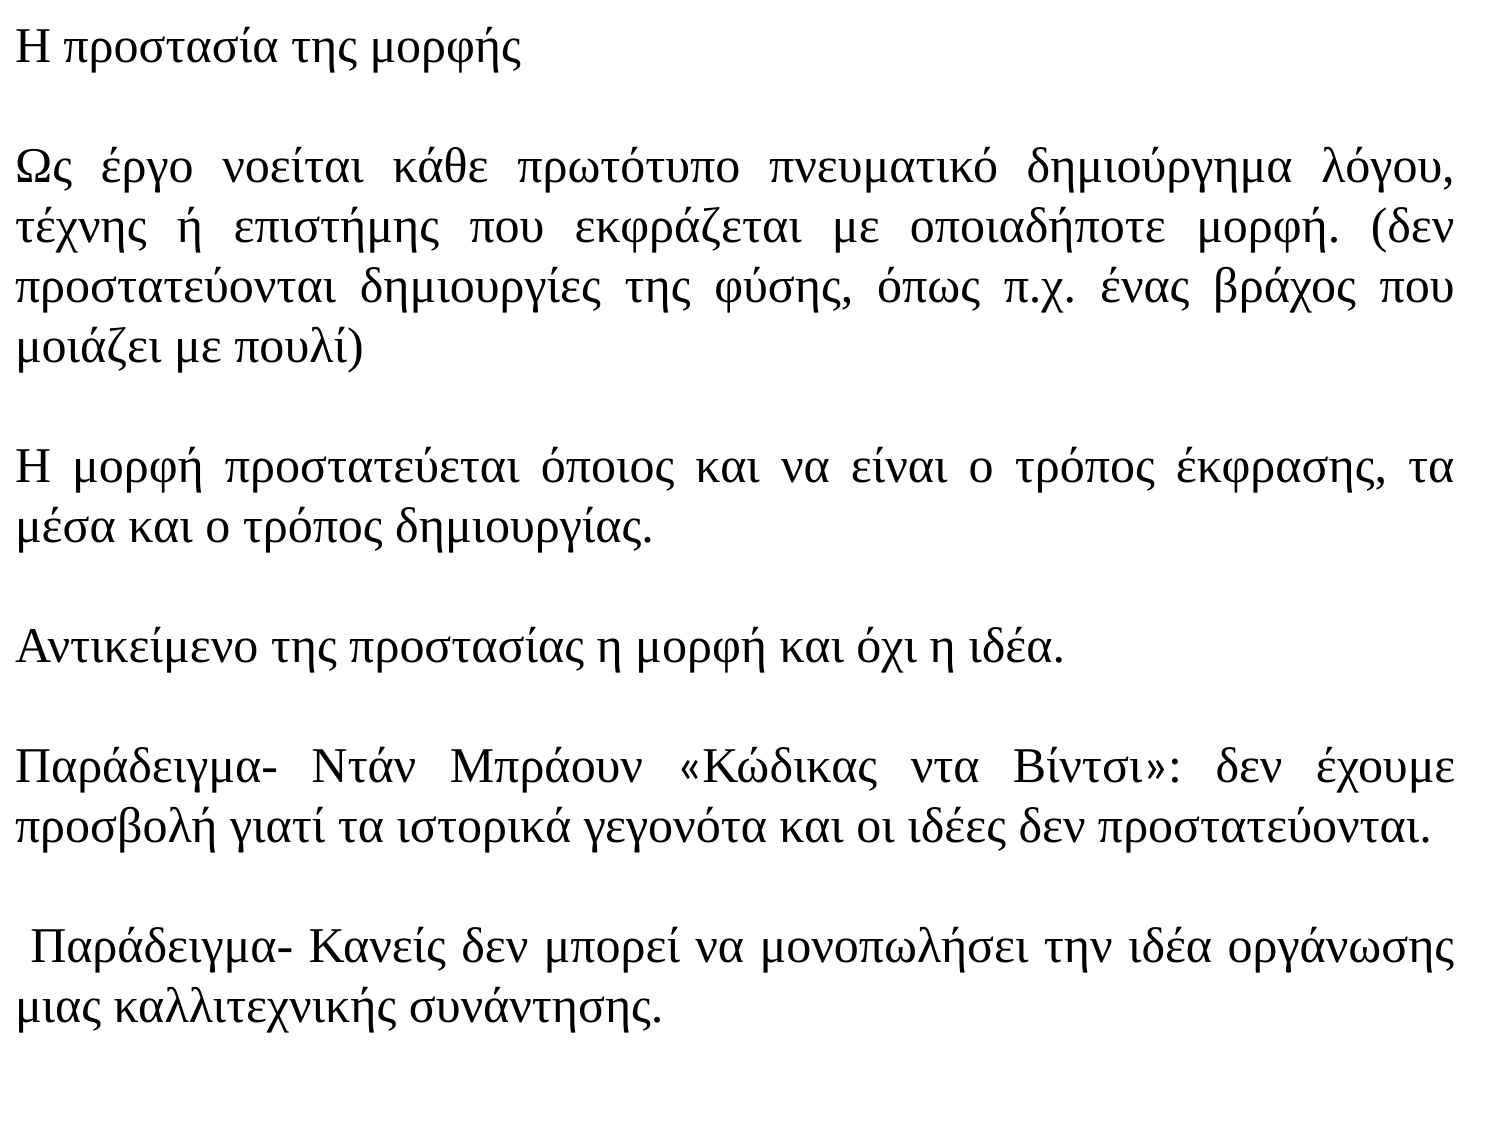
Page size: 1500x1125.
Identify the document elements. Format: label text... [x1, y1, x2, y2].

text_box Η προστασία της μορφής Ως έργο νοείται κάθε πρωτότυπο πνευματικό δημιούργημα λόγου, τέχνης ή επιστήμης που εκφράζεται με οποιαδήποτε μορφή. (δεν προστατεύονται δημιουργίες της φύσης, όπως π.χ. ένας βράχος που μοιάζει με πουλί) Η μορφή προστατεύεται όποιος και να είναι ο τρόπος έκφρασης, τα μέσα και ο τρόπος δημιουργίας. Αντικείμενο της προστασίας η μορφή και όχι η ιδέα. Παράδειγμα- Ντάν Μπράουν «Κώδικας ντα Βίντσι»: δεν έχουμε προσβολή γιατί τα ιστορικά γεγονότα και οι ιδέες δεν προστατεύονται. Παράδειγμα- Κανείς δεν μπορεί να μονοπωλήσει την ιδέα οργάνωσης μιας καλλιτεχνικής συνάντησης. [0, 5, 1471, 1040]
